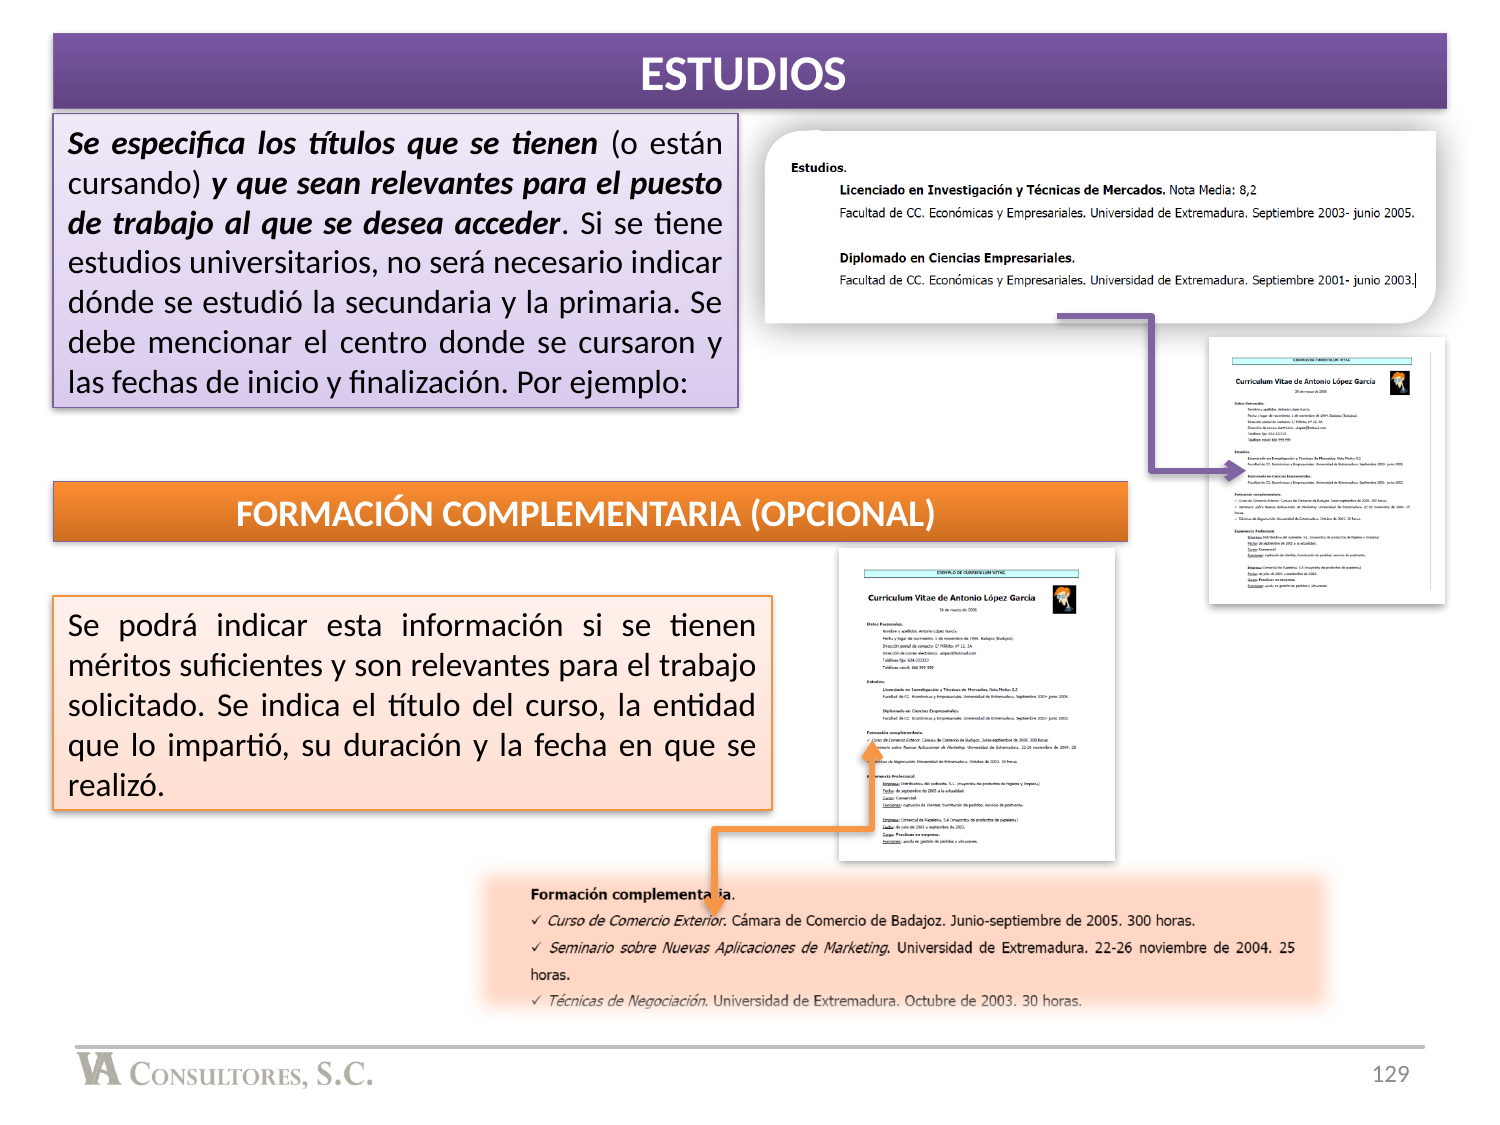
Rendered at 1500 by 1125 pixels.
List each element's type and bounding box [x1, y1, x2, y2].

picture [1223, 351, 1431, 590]
text_box [53, 33, 1447, 109]
text_box [1056, 315, 1247, 471]
text_box [53, 481, 1128, 542]
text_box [52, 595, 883, 908]
picture [771, 138, 1429, 317]
picture [853, 562, 1101, 847]
text_box [52, 113, 739, 408]
picture [463, 857, 1343, 1023]
slide_number [1074, 1042, 1425, 1103]
